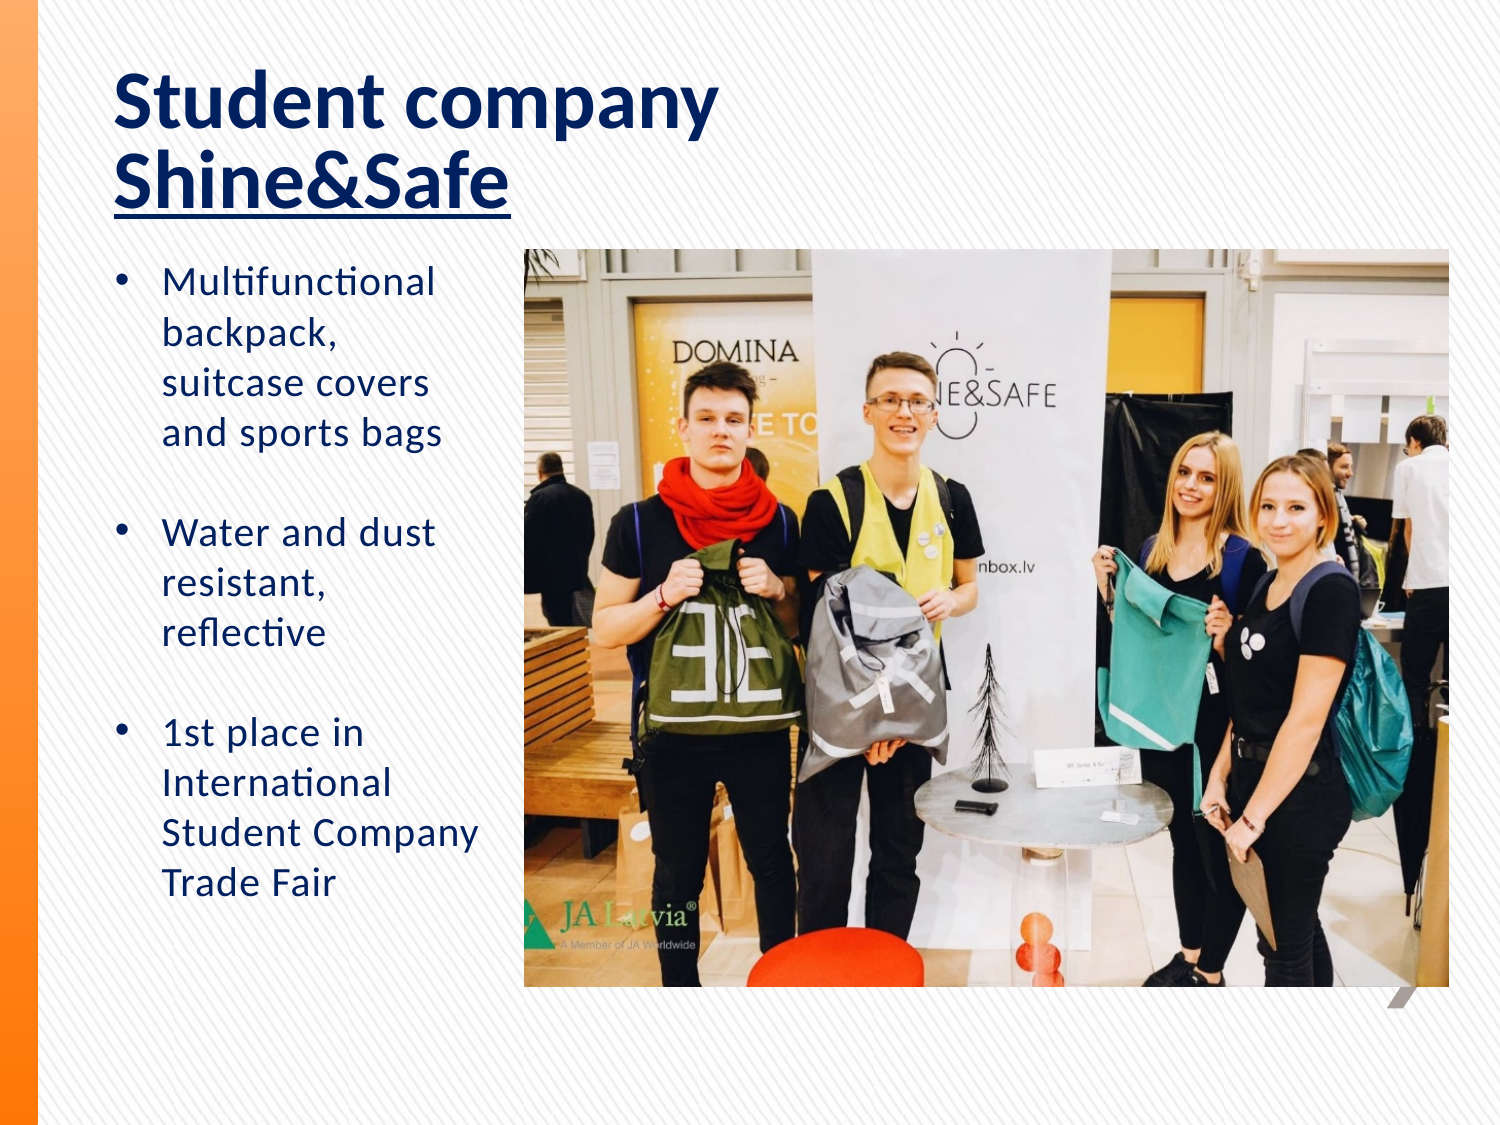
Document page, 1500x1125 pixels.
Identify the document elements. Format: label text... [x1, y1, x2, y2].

title Student company Shine&Safe [98, 0, 1449, 232]
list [523, 249, 1450, 988]
text_box Multifunctional backpack, suitcase covers and sports bags Water and dust resistant, reflective 1st place in International Student Company Trade Fair [99, 246, 500, 912]
